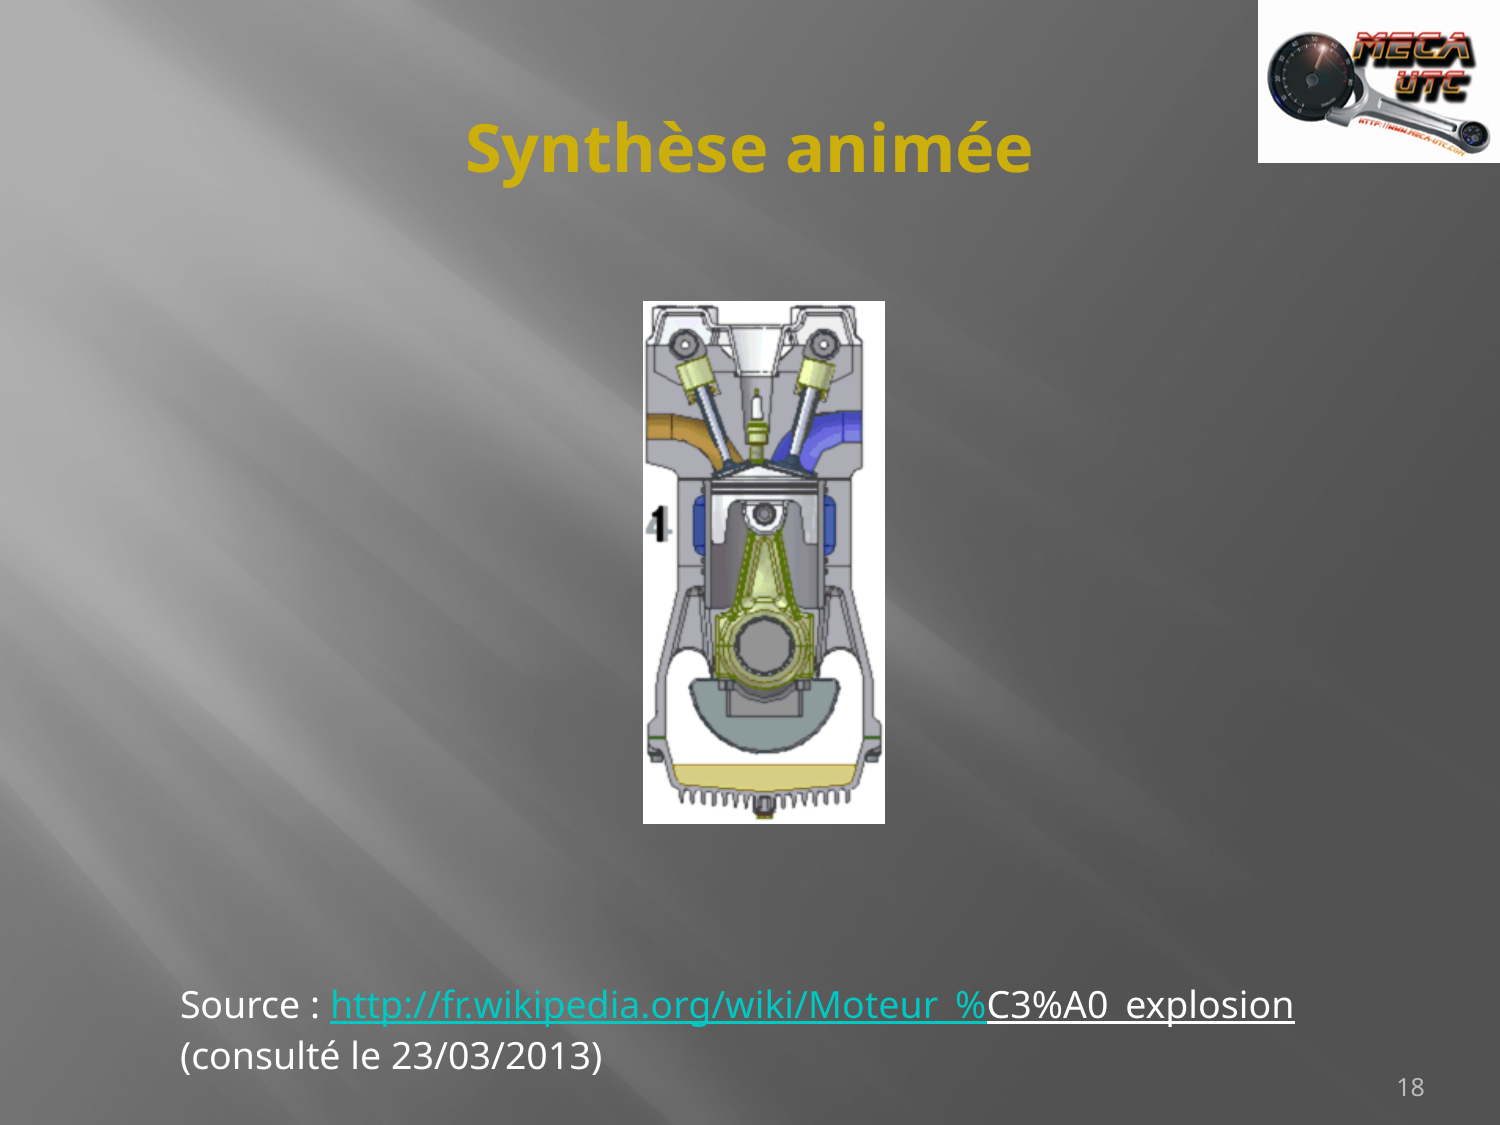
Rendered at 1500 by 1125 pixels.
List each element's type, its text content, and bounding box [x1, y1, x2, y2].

picture [643, 301, 885, 824]
text_box Source : http://fr.wikipedia.org/wiki/Moteur_%C3%A0_explosion (consulté le 23/03/2013) [165, 973, 1335, 1125]
text_box Synthèse animée [299, 98, 1200, 185]
slide_number 18 [1335, 1052, 1425, 1113]
picture [1257, 0, 1500, 164]
